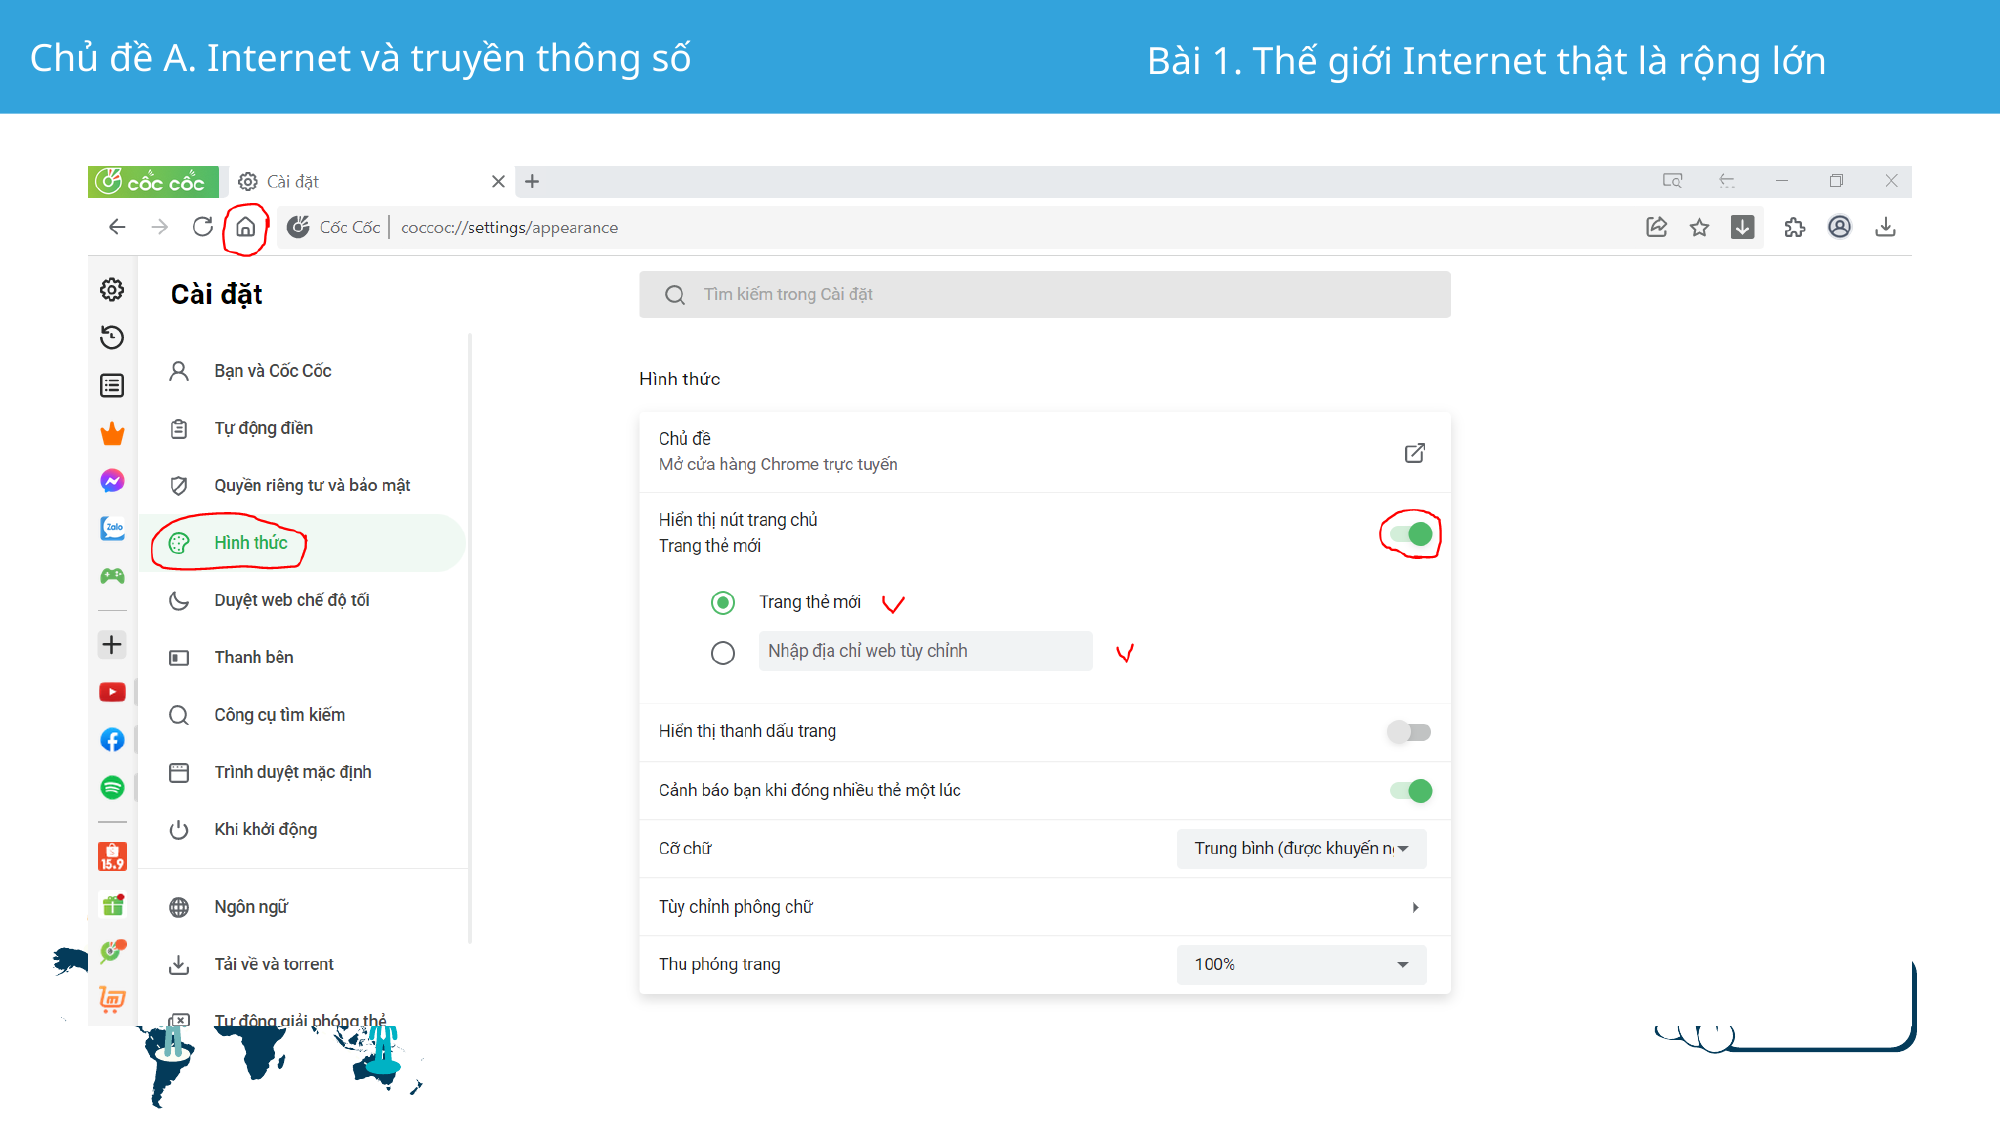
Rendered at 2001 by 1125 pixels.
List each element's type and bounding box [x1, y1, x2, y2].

picture [88, 166, 1913, 1026]
